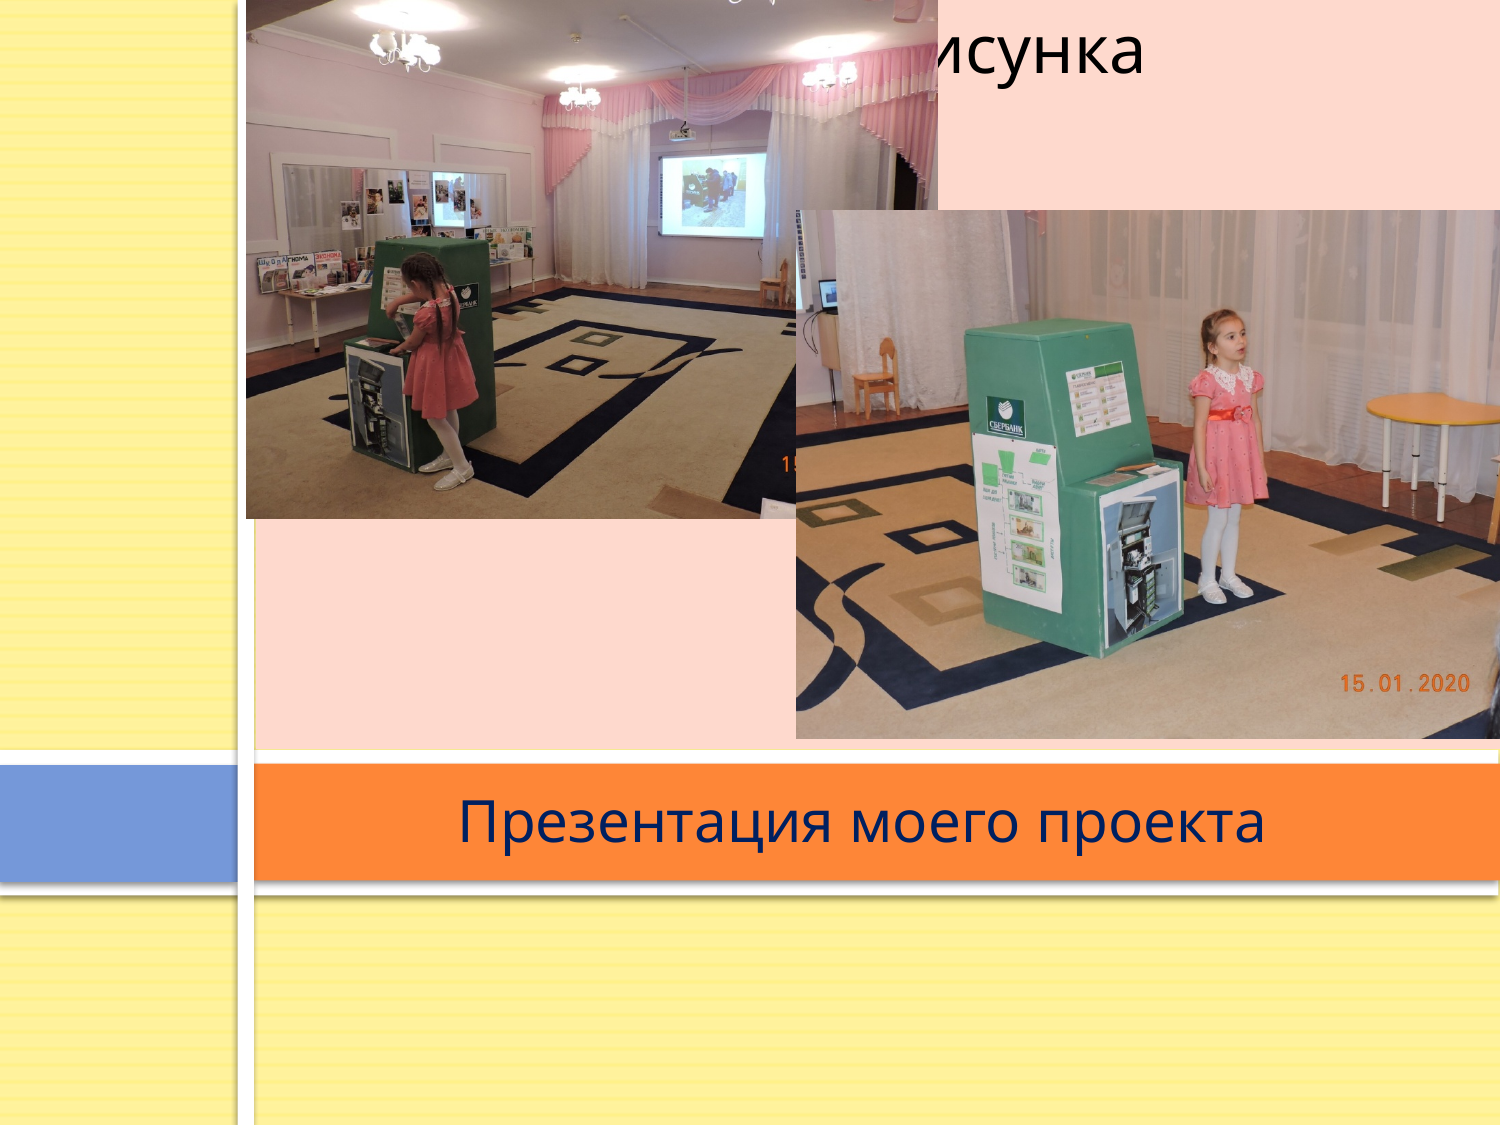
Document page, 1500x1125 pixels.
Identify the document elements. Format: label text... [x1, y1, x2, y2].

title Презентация моего проекта [262, 762, 1463, 875]
picture [245, 0, 1500, 750]
